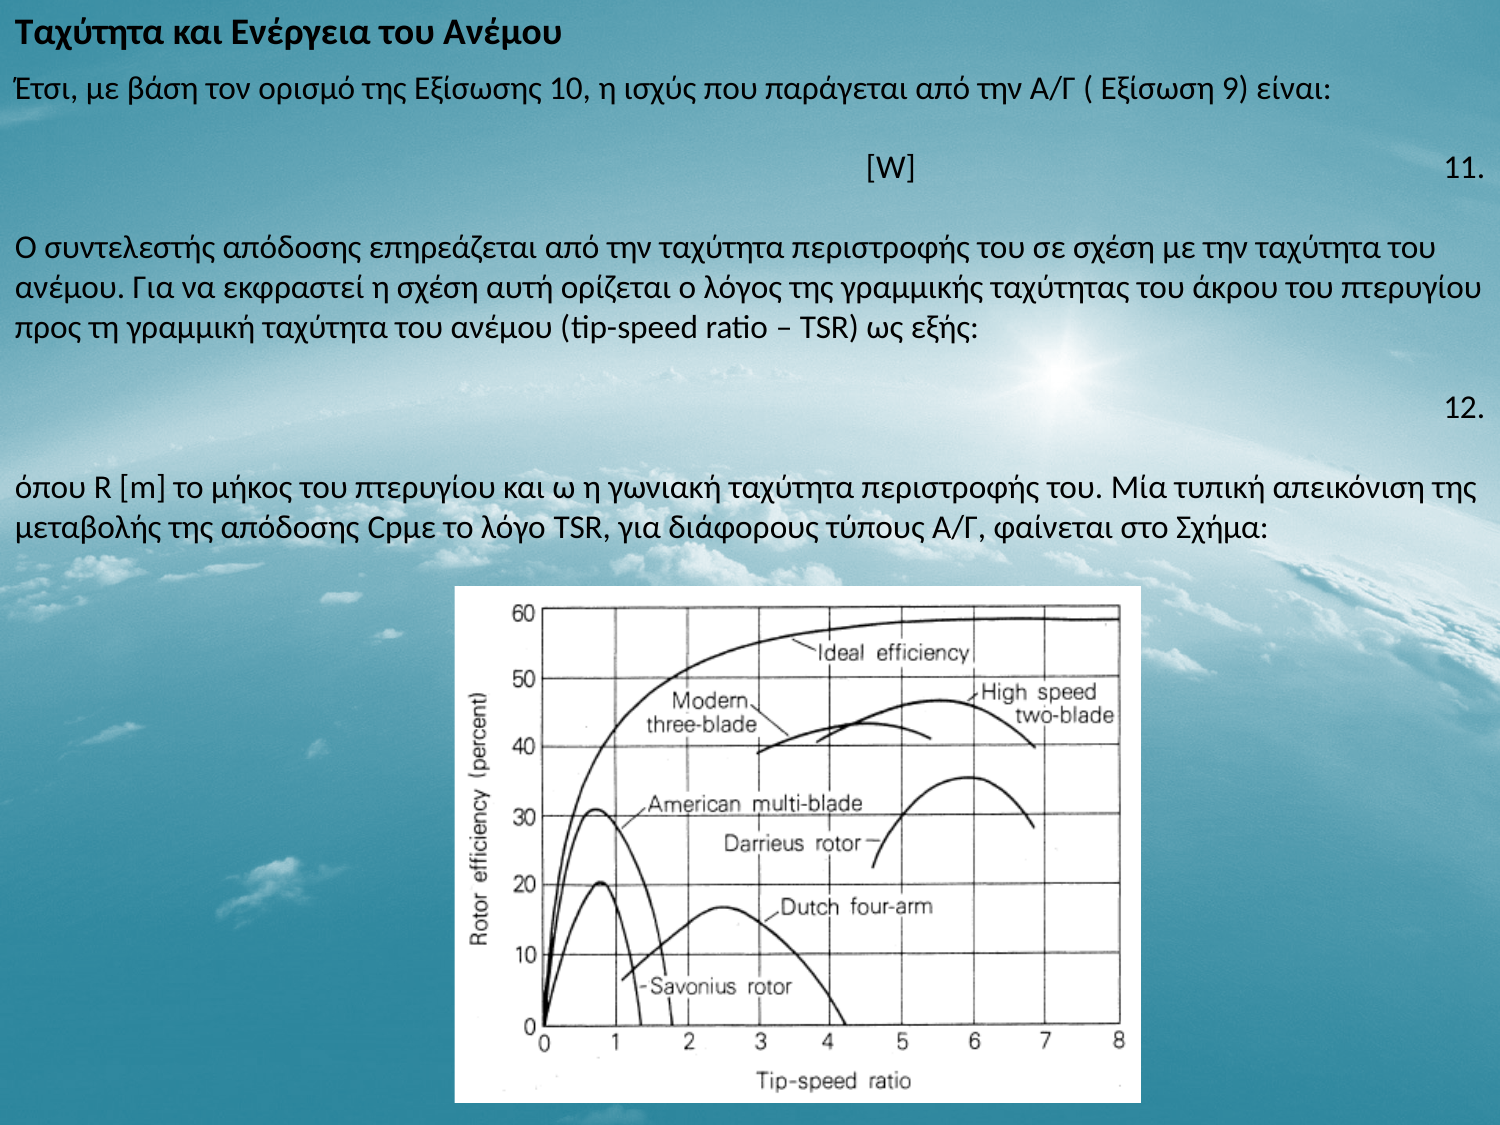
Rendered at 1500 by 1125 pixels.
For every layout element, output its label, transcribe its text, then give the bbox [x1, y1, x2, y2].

picture [454, 585, 1142, 1103]
text_box Ταχύτητα και Ενέργεια του Ανέμου [0, 0, 1500, 60]
